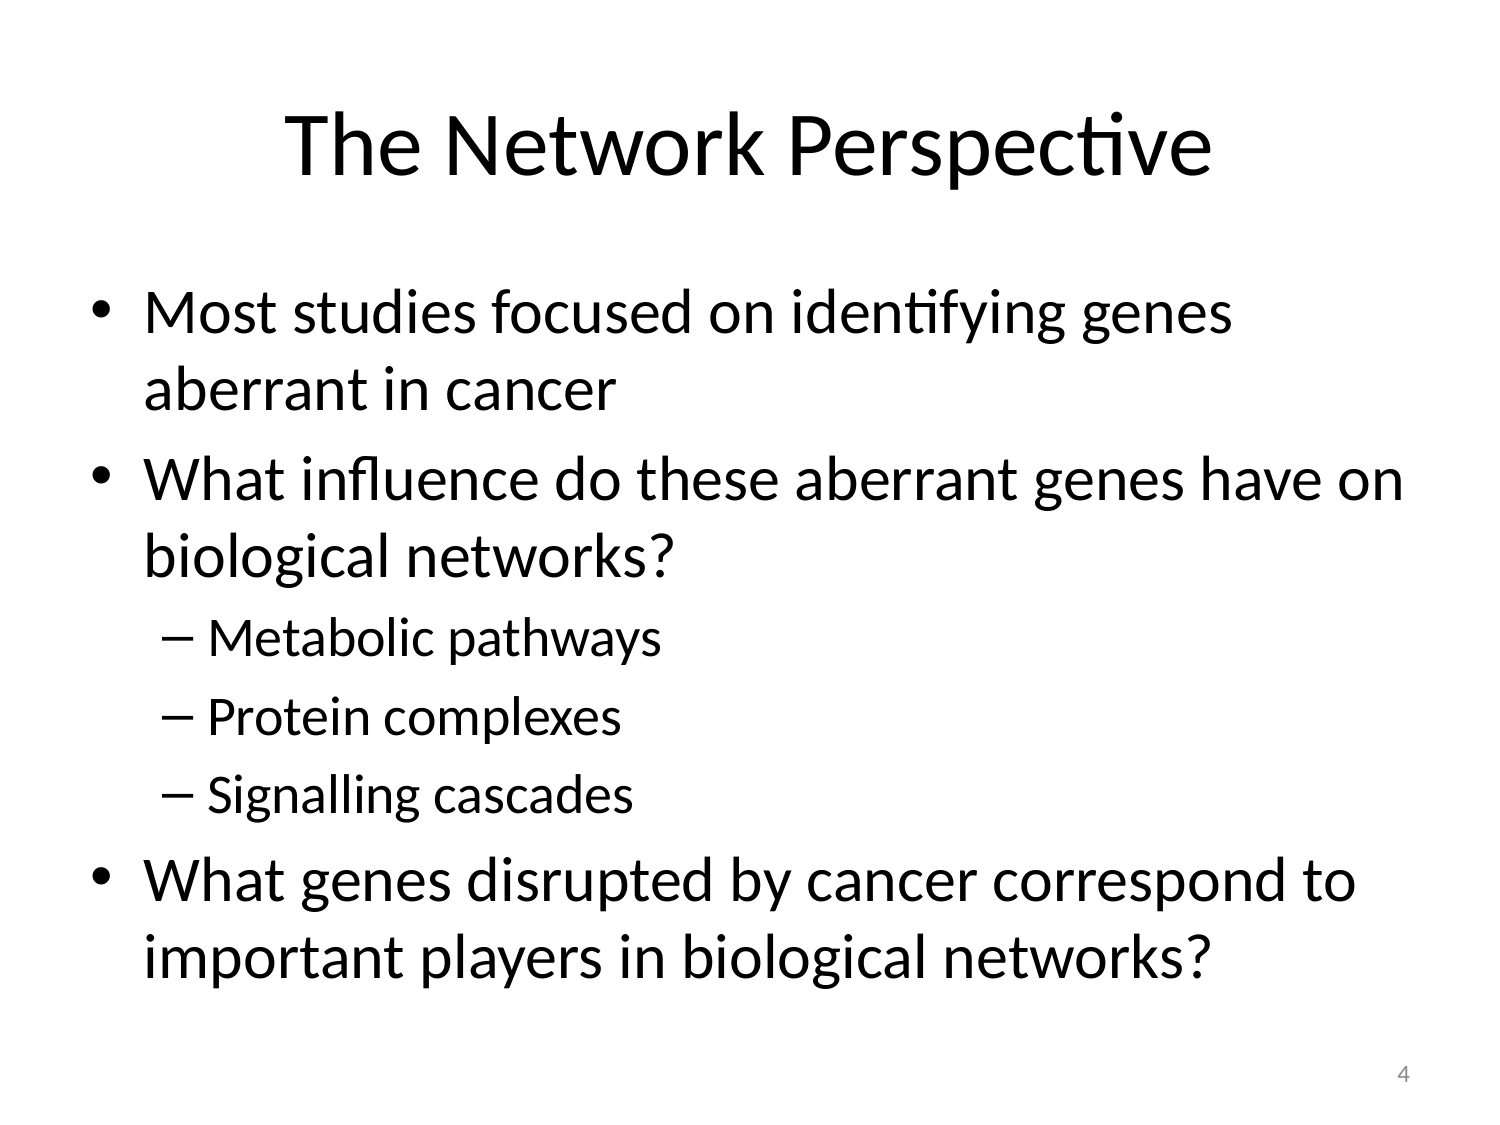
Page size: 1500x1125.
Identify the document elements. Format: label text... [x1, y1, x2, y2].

list Most studies focused on identifying genes aberrant in cancer What influence do these aberrant genes have on biological networks? Metabolic pathways Protein complexes Signalling cascades What genes disrupted by cancer correspond to important players in biological networks? [75, 262, 1425, 1005]
title The Network Perspective [75, 45, 1425, 233]
slide_number 4 [1074, 1042, 1425, 1103]
